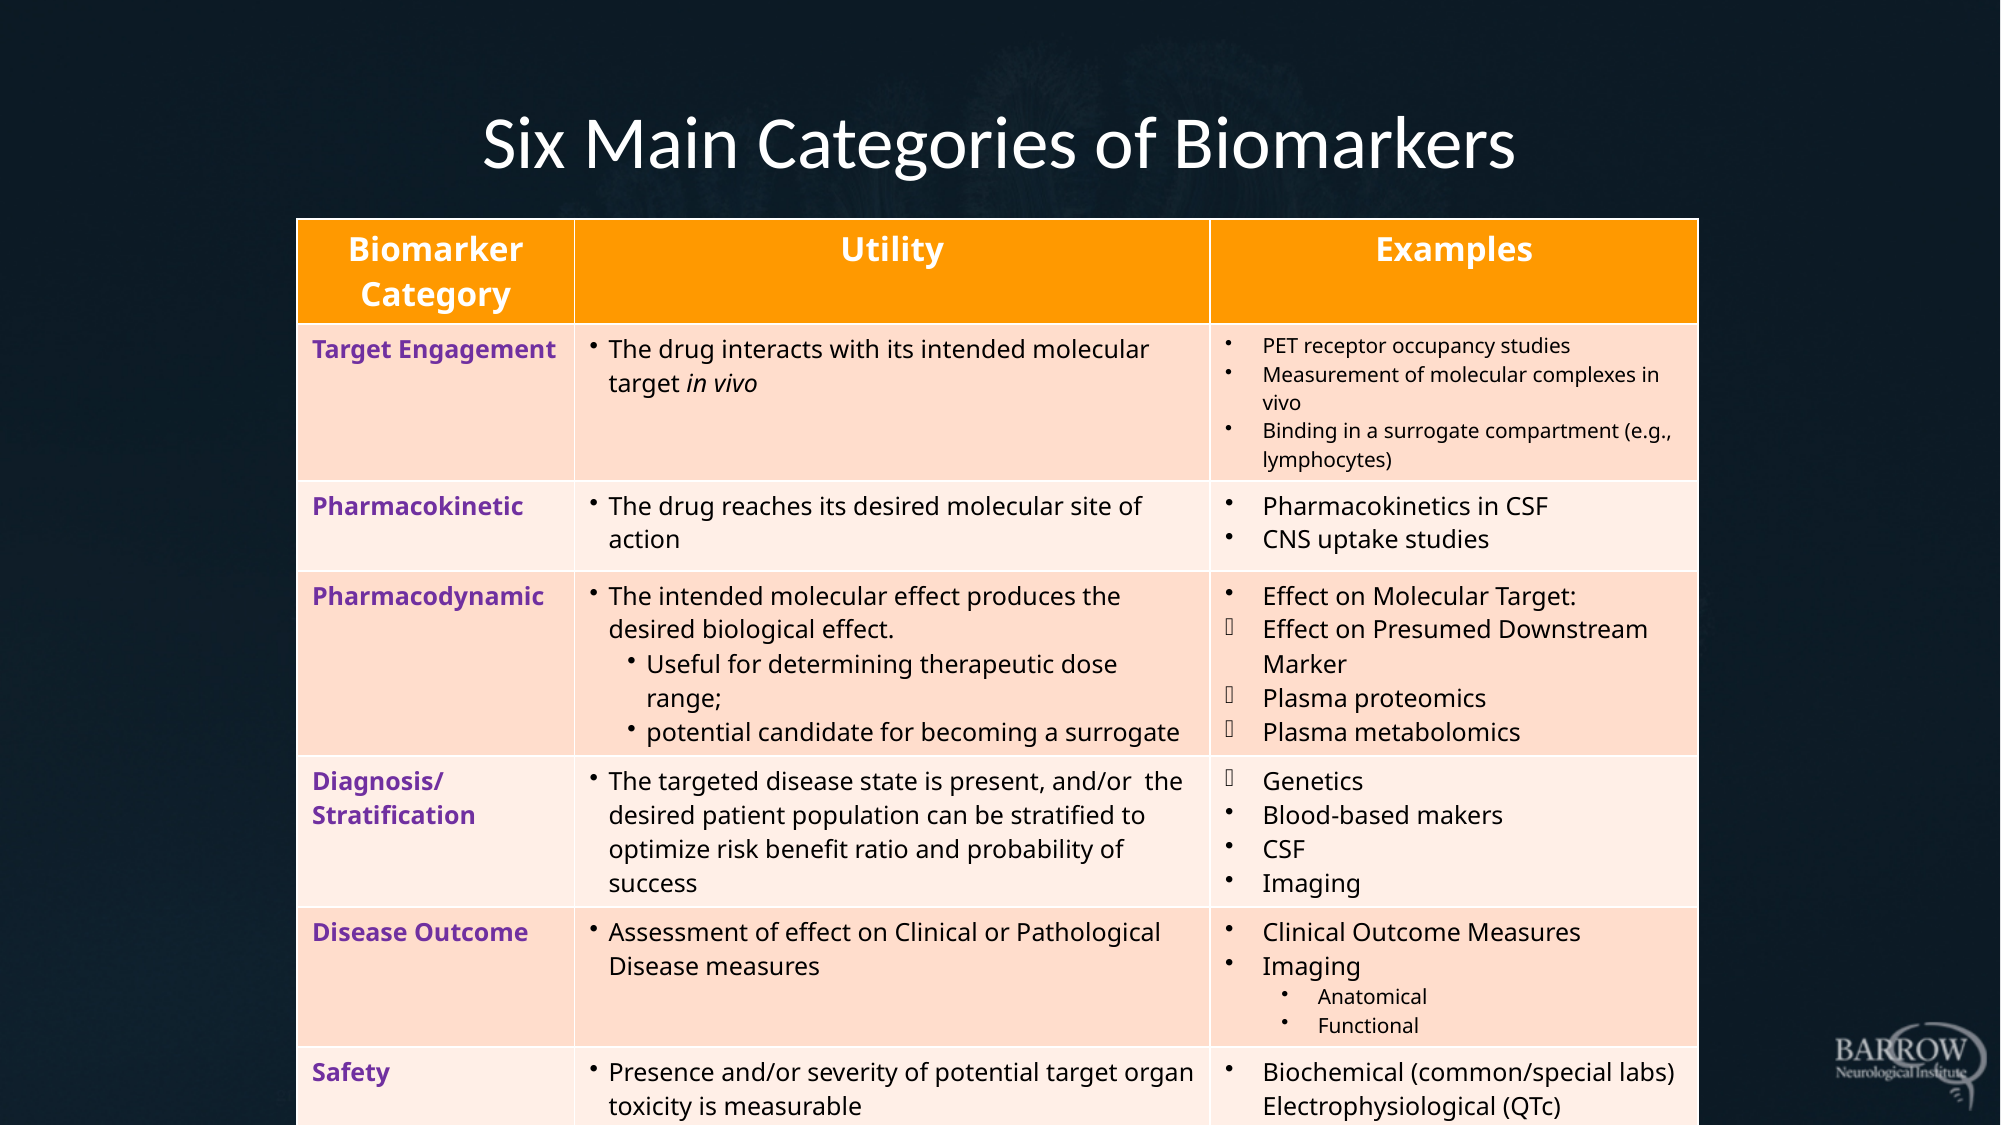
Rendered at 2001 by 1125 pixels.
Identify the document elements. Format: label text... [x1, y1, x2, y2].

table_cell Pharmacokinetic [298, 482, 574, 570]
title Six Main Categories of Biomarkers [99, 45, 1900, 233]
table_cell Diagnosis/ Stratification [298, 757, 574, 906]
table_cell Disease Outcome [298, 908, 574, 1046]
table_cell PET receptor occupancy studies Measurement of molecular complexes in vivo Binding in a surrogate compartment (e.g., lymphocytes) [1211, 325, 1697, 480]
table_cell The drug interacts with its intended molecular target in vivo [575, 325, 1209, 480]
table_cell Presence and/or severity of potential target organ toxicity is measurable [575, 1048, 1209, 1125]
table_header Biomarker Category [298, 220, 574, 323]
table_cell Pharmacodynamic [298, 572, 574, 755]
table_cell Clinical Outcome Measures Imaging Anatomical Functional [1211, 908, 1697, 1046]
table_cell The drug reaches its desired molecular site of action [575, 482, 1209, 570]
table_cell The targeted disease state is present, and/or the desired patient population can be stratified to optimize risk benefit ratio and probability of success [575, 757, 1209, 906]
picture [0, 0, 2001, 1125]
table_cell The intended molecular effect produces the desired biological effect. Useful for determining therapeutic dose range; potential candidate for becoming a surrogate [575, 572, 1209, 755]
table_cell Assessment of effect on Clinical or Pathological Disease measures [575, 908, 1209, 1046]
table_cell Target Engagement [298, 325, 574, 480]
table_cell Effect on Molecular Target: Effect on Presumed Downstream Marker Plasma proteomics Plasma metabolomics [1211, 572, 1697, 755]
table_cell Pharmacokinetics in CSF CNS uptake studies [1211, 482, 1697, 570]
table_header Utility [575, 220, 1209, 323]
table_cell Genetics Blood-based makers CSF Imaging [1211, 757, 1697, 906]
table_cell Biochemical (common/special labs) Electrophysiological (QTc) [1211, 1048, 1697, 1125]
table_cell Safety [298, 1048, 574, 1125]
table_header Examples [1211, 220, 1697, 323]
